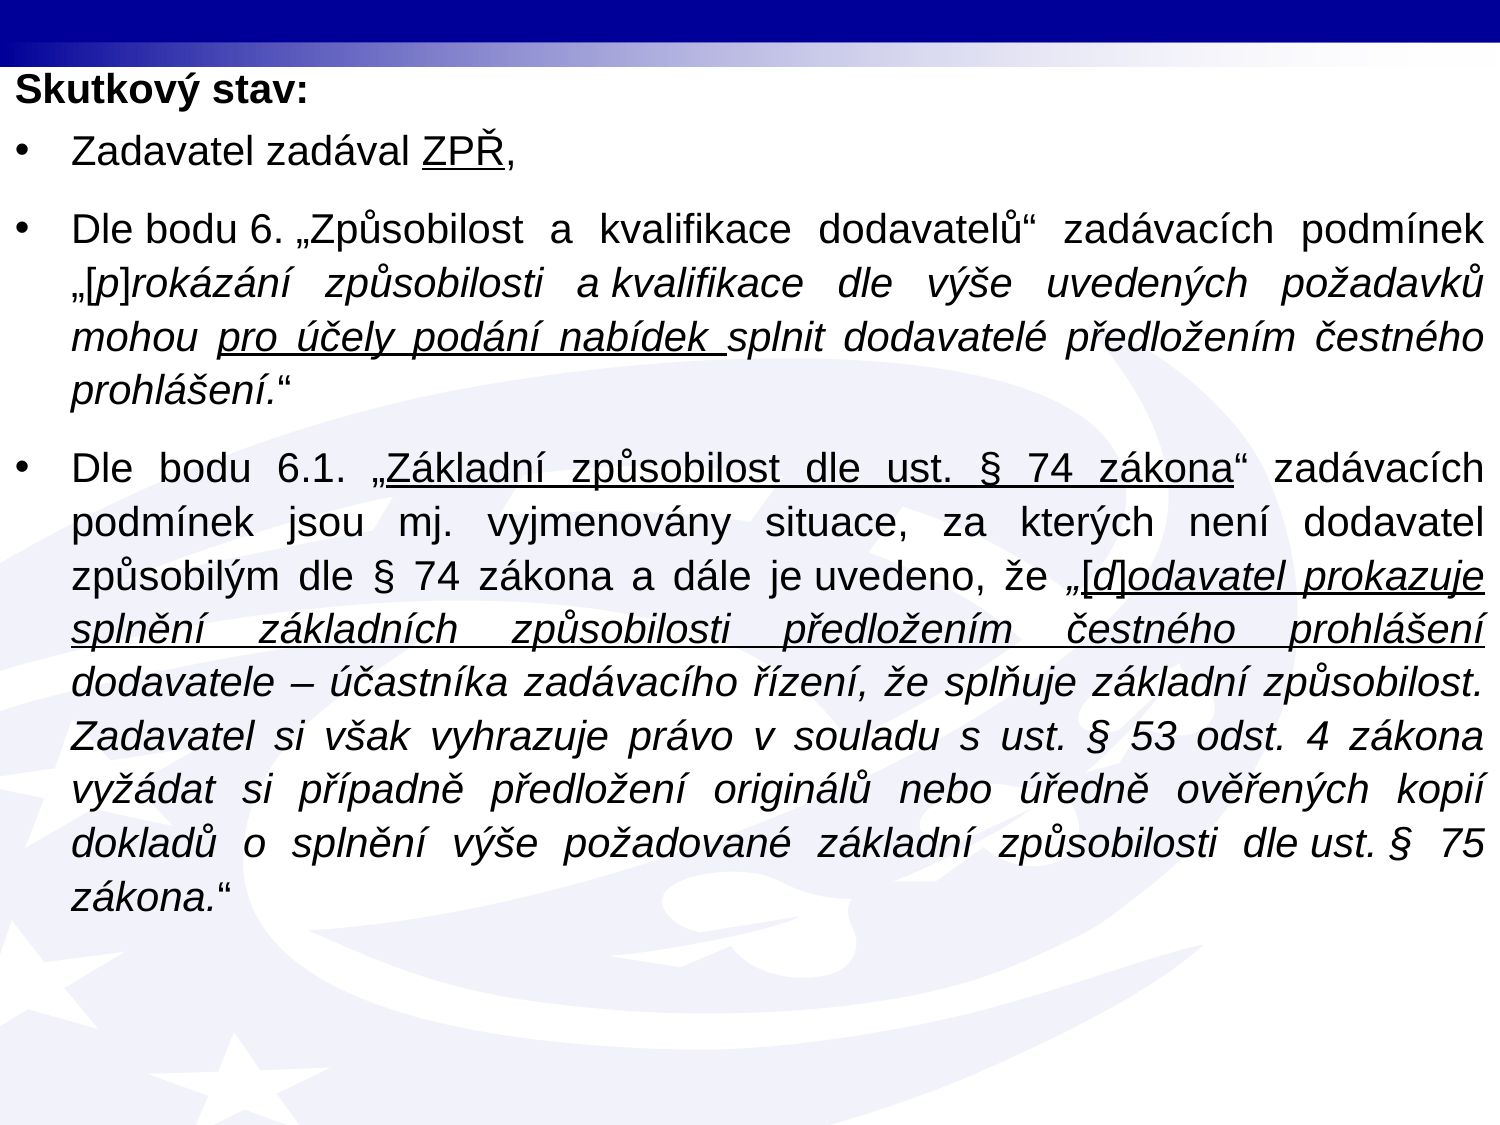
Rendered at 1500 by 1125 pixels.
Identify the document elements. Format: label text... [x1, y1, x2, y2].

list Skutkový stav: Zadavatel zadával ZPŘ, Dle bodu 6. „Způsobilost a kvalifikace dodavatelů“ zadávacích podmínek „[p]rokázání způsobilosti a kvalifikace dle výše uvedených požadavků mohou pro účely podání nabídek splnit dodavatelé předložením čestného prohlášení.“ Dle bodu 6.1. „Základní způsobilost dle ust. § 74 zákona“ zadávacích podmínek jsou mj. vyjmenovány situace, za kterých není dodavatel způsobilým dle § 74 zákona a dále je uvedeno, že „[d]odavatel prokazuje splnění základních způsobilosti předložením čestného prohlášení dodavatele – účastníka zadávacího řízení, že splňuje základní způsobilost. Zadavatel si však vyhrazuje právo v souladu s ust. § 53 odst. 4 zákona vyžádat si případně předložení originálů nebo úředně ověřených kopií dokladů o splnění výše požadované základní způsobilosti dle ust. § 75 zákona.“ [0, 54, 1500, 1125]
